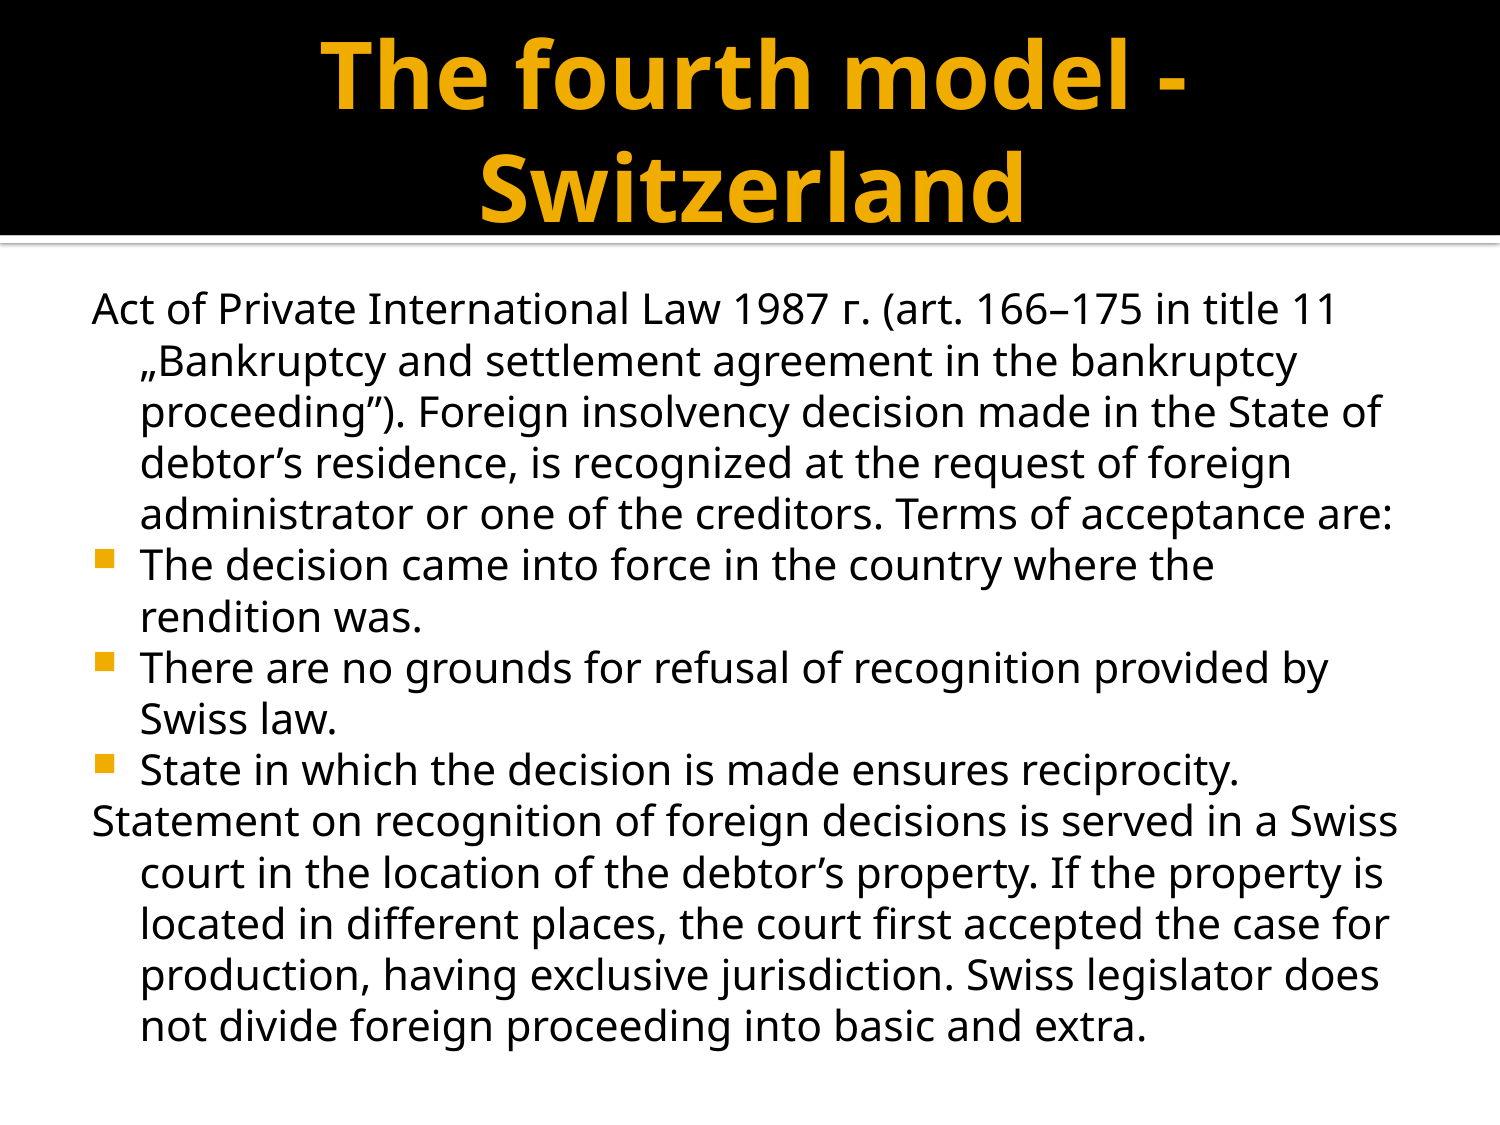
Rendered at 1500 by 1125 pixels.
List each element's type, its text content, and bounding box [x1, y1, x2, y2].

list Act of Private International Law 1987 г. (art. 166–175 in title 11 „Bankruptcy and settlement agreement in the bankruptcy proceeding”). Foreign insolvency decision made in the State of debtor’s residence, is recognized at the request of foreign administrator or one of the creditors. Terms of acceptance are: The decision came into force in the country where the rendition was. There are no grounds for refusal of recognition provided by Swiss law. State in which the decision is made ensures reciprocity. Statement on recognition of foreign decisions is served in a Swiss court in the location of the debtor’s property. If the property is located in different places, the court first accepted the case for production, having exclusive jurisdiction. Swiss legislator does not divide foreign proceeding into basic and extra. [64, 266, 1426, 1083]
title The fourth model - Switzerland [75, 25, 1425, 231]
